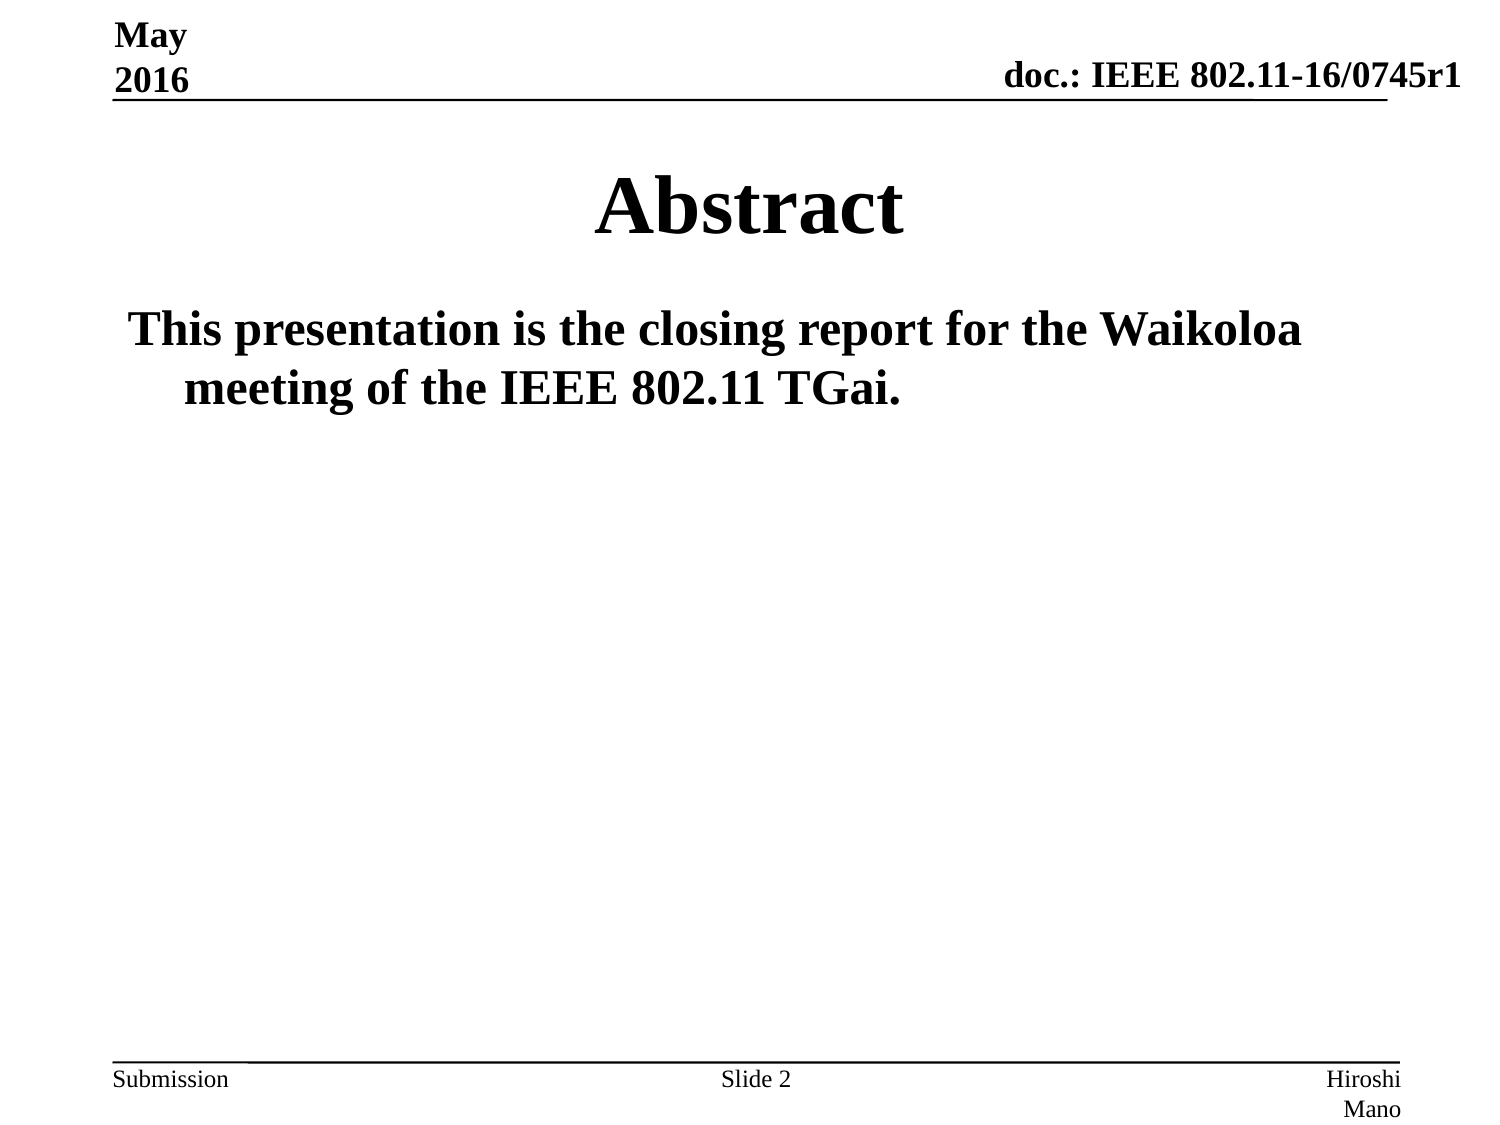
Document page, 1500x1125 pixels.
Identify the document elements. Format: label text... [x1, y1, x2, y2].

footer Hiroshi Mano (KDTI) [1324, 1061, 1402, 1093]
slide_number Slide 2 [712, 1061, 800, 1093]
title Abstract [112, 112, 1388, 287]
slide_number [114, 54, 265, 101]
list This presentation is the closing report for the Waikoloa meeting of the IEEE 802.11 TGai. [112, 287, 1426, 963]
